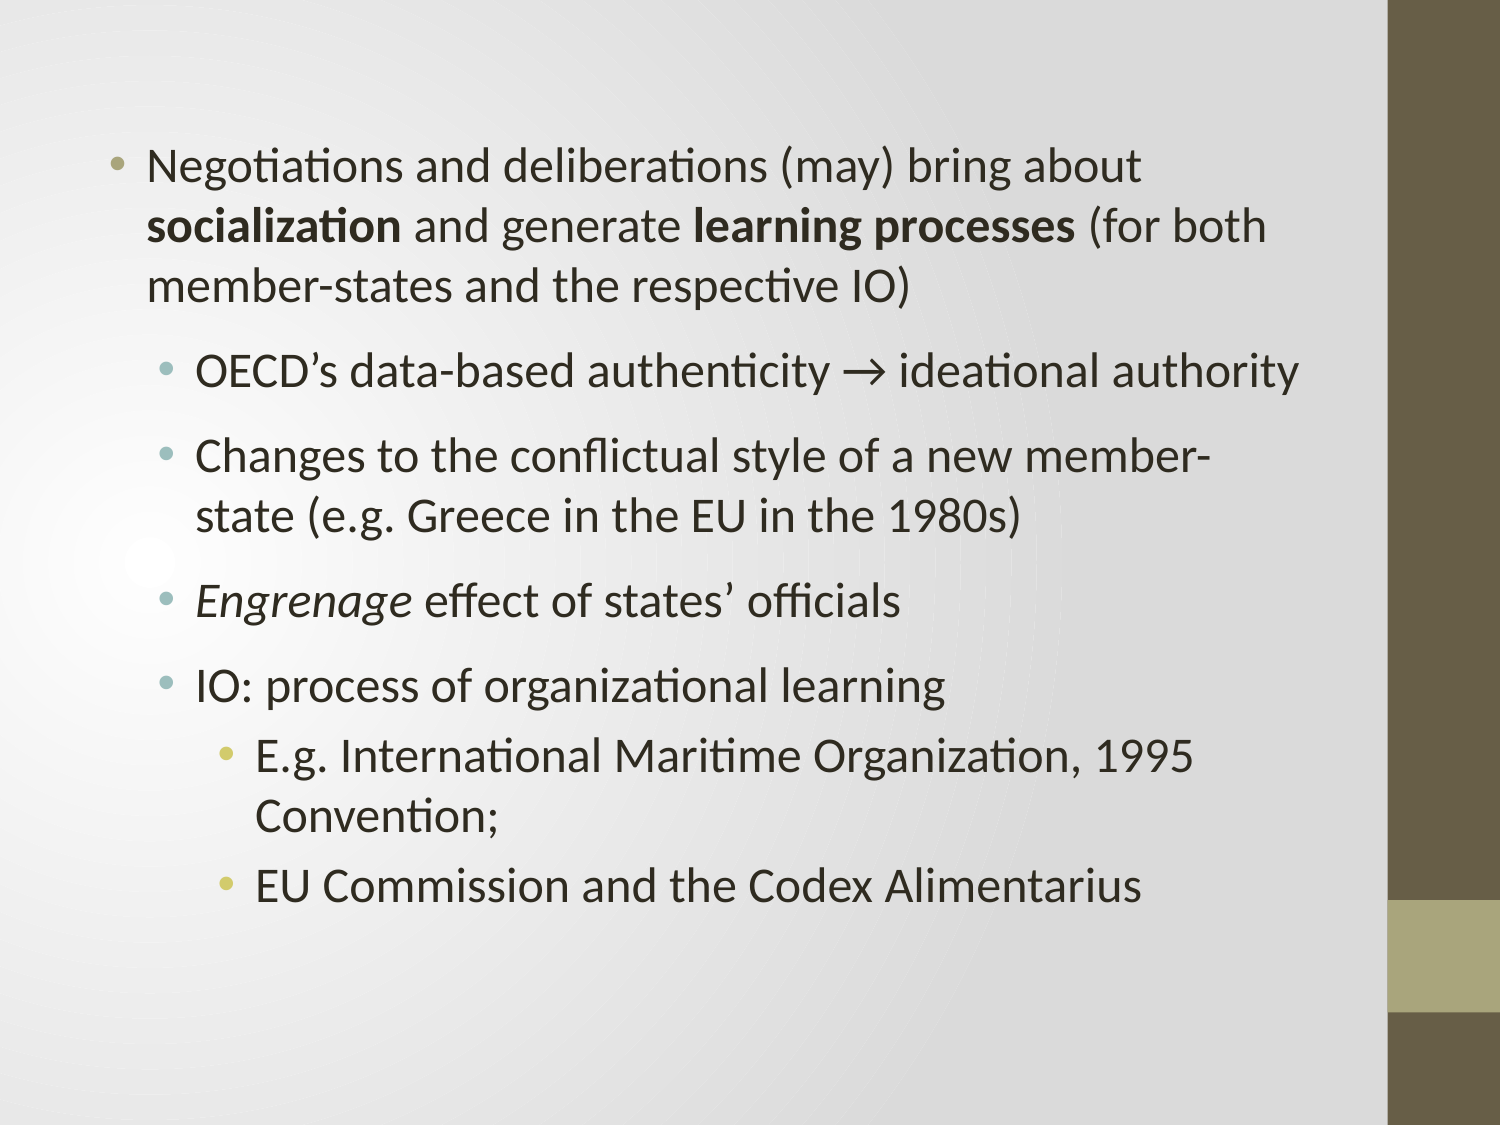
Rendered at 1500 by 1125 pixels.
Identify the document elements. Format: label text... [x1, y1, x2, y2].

list Negotiations and deliberations (may) bring about socialization and generate learning processes (for both member-states and the respective IO) OECD’s data-based authenticity → ideational authority Changes to the conflictual style of a new member-state (e.g. Greece in the EU in the 1980s) Engrenage effect of states’ officials IO: process of organizational learning E.g. International Maritime Organization, 1995 Convention; EU Commission and the Codex Alimentarius [75, 125, 1325, 1050]
